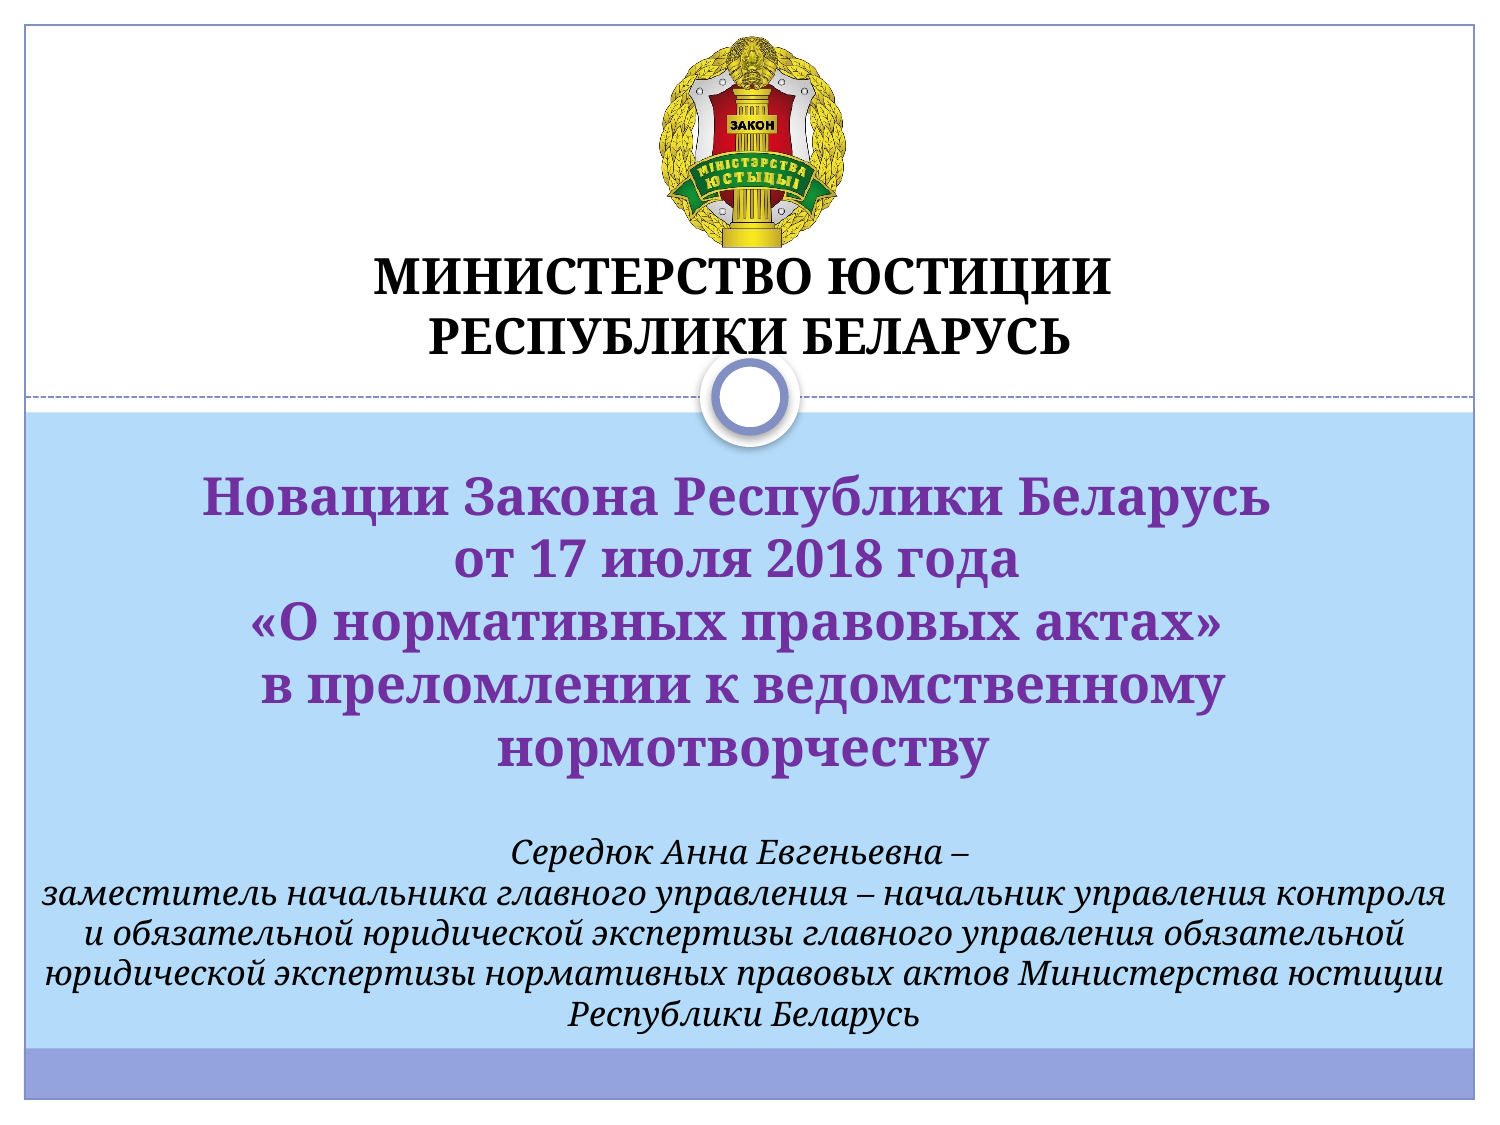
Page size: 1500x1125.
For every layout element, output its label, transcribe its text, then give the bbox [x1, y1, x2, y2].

picture [560, 30, 952, 268]
title МИНИСТЕРСТВО ЮСТИЦИИ РЕСПУБЛИКИ БЕЛАРУСЬ [112, 30, 1388, 409]
subtitle Новации Закона Республики Беларусь от 17 июля 2018 года «О нормативных правовых актах» в преломлении к ведомственному нормотворчеству Середюк Анна Евгеньевна – заместитель начальника главного управления – начальник управления контроля и обязательной юридической экспертизы главного управления обязательной юридической экспертизы нормативных правовых актов Министерства юстиции Республики Беларусь [17, 408, 1471, 1047]
